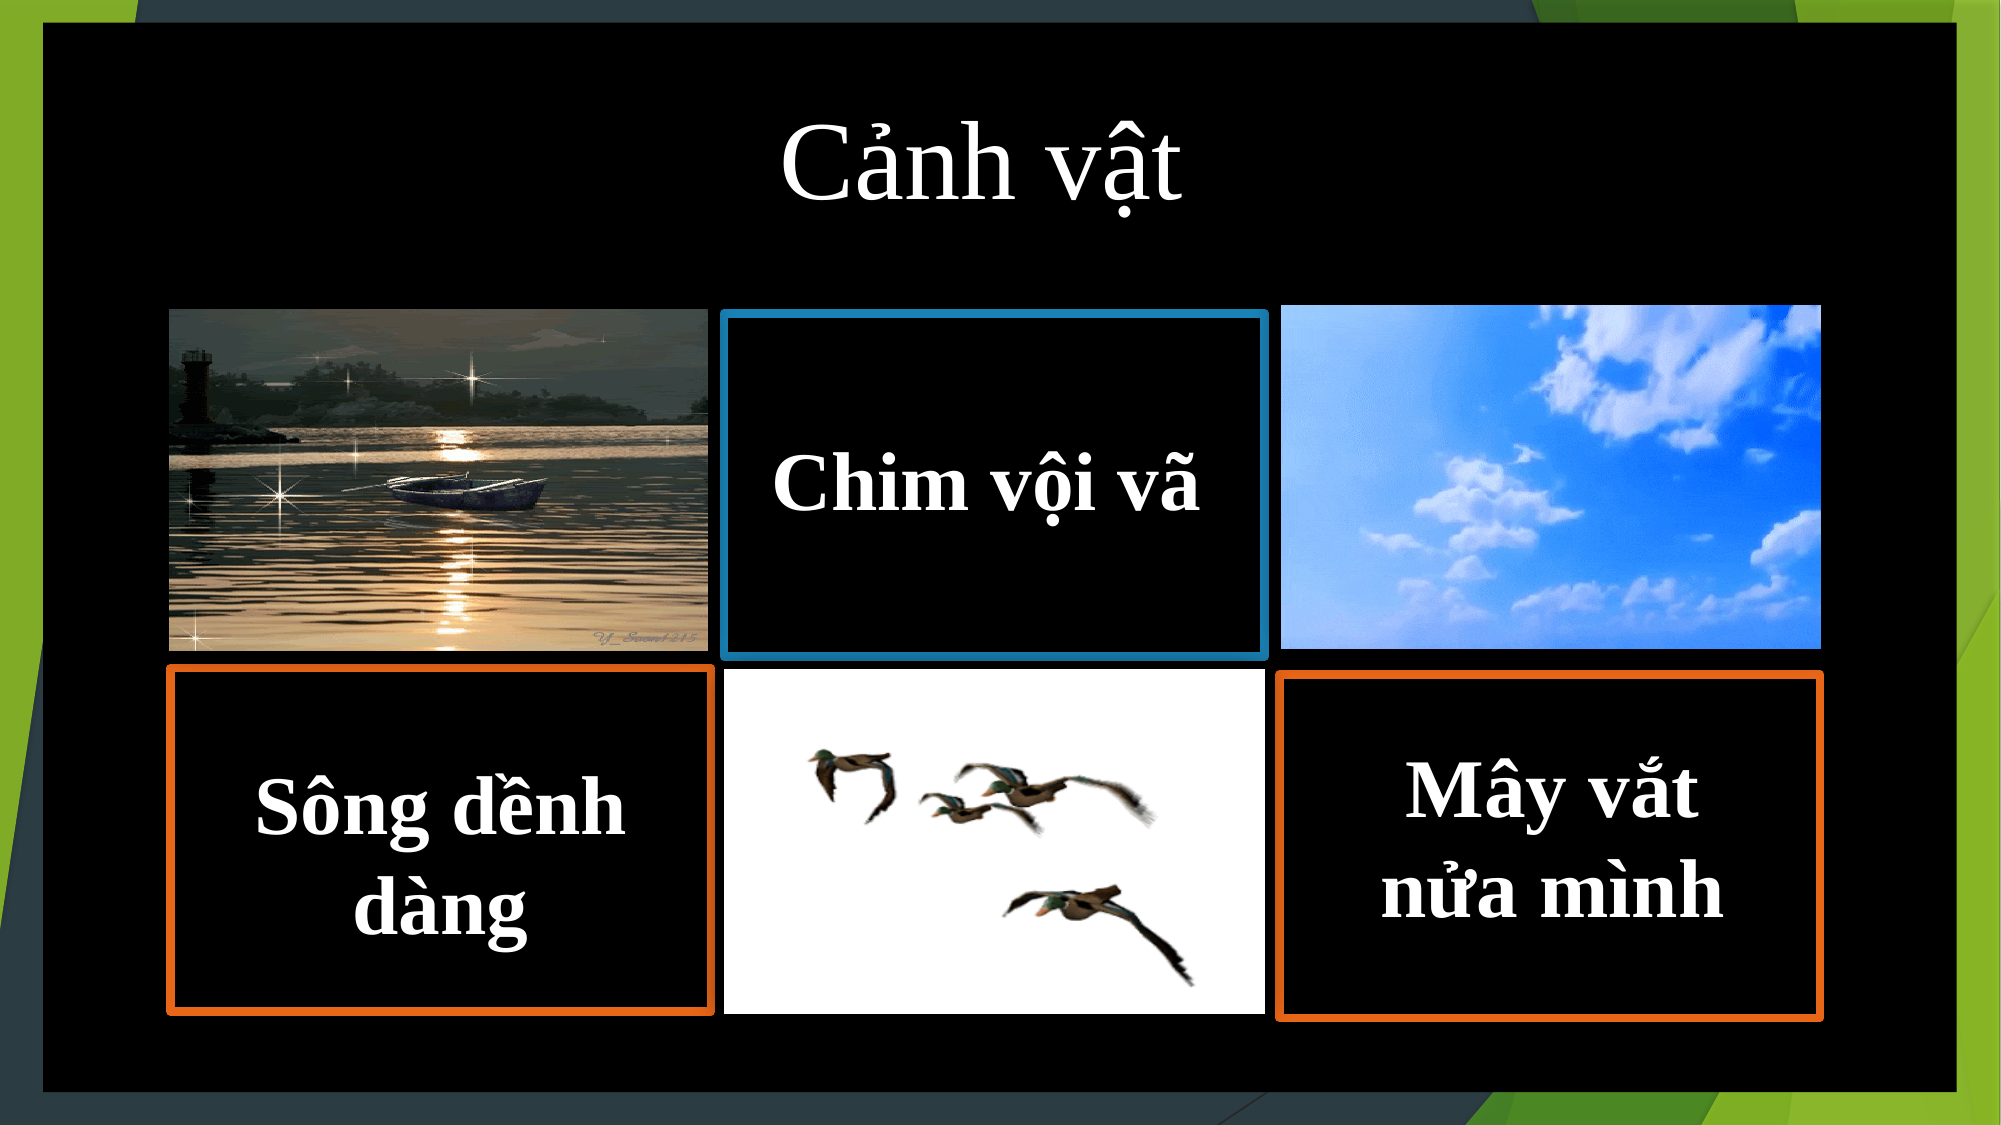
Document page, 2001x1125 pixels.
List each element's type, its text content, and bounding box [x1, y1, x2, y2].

text_box Sông dềnh dàng [200, 743, 681, 959]
picture [723, 669, 1266, 1014]
text_box [42, 21, 1958, 1094]
text_box [1279, 673, 1822, 1019]
text_box [727, 312, 1260, 647]
picture [169, 309, 709, 651]
text_box Cảnh vật [765, 79, 1282, 230]
text_box Chim vội vã [756, 420, 1217, 535]
picture [1281, 304, 1821, 650]
text_box [169, 667, 704, 1013]
text_box Mây vắt nửa mình [1315, 726, 1790, 942]
